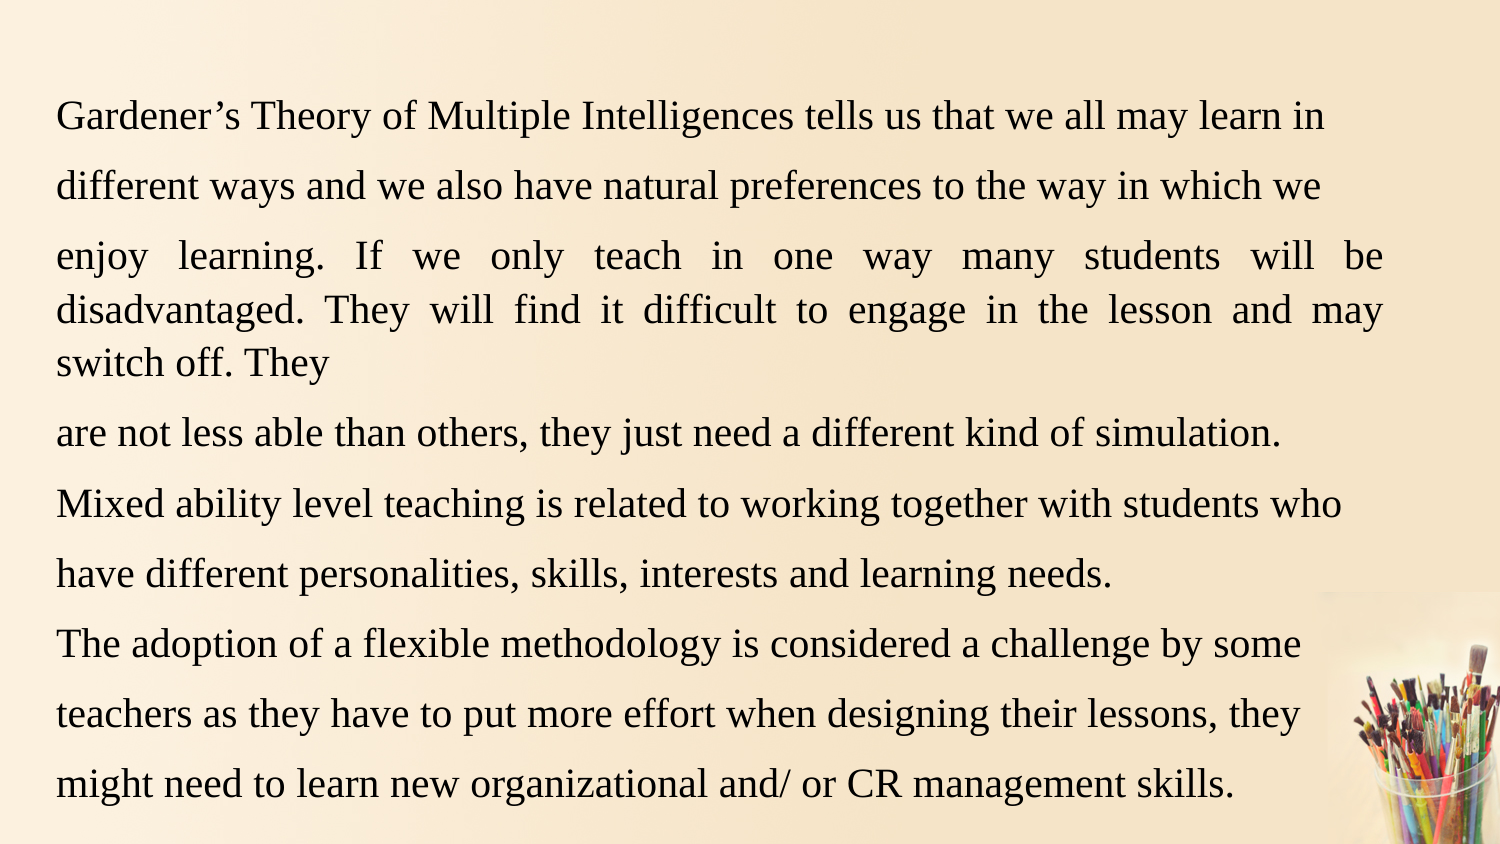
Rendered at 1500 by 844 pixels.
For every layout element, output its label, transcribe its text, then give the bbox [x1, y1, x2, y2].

text_box Gardener’s Theory of Multiple Intelligences tells us that we all may learn in different ways and we also have natural preferences to the way in which we enjoy learning. If we only teach in one way many students will be disadvantaged. They will find it difficult to engage in the lesson and may switch off. They are not less able than others, they just need a different kind of simulation. Mixed ability level teaching is related to working together with students who have different personalities, skills, interests and learning needs. The adoption of a flexible methodology is considered a challenge by some teachers as they have to put more effort when designing their lessons, they might need to learn new organizational and/ or CR management skills. [41, 76, 1400, 814]
picture [0, 0, 1500, 844]
